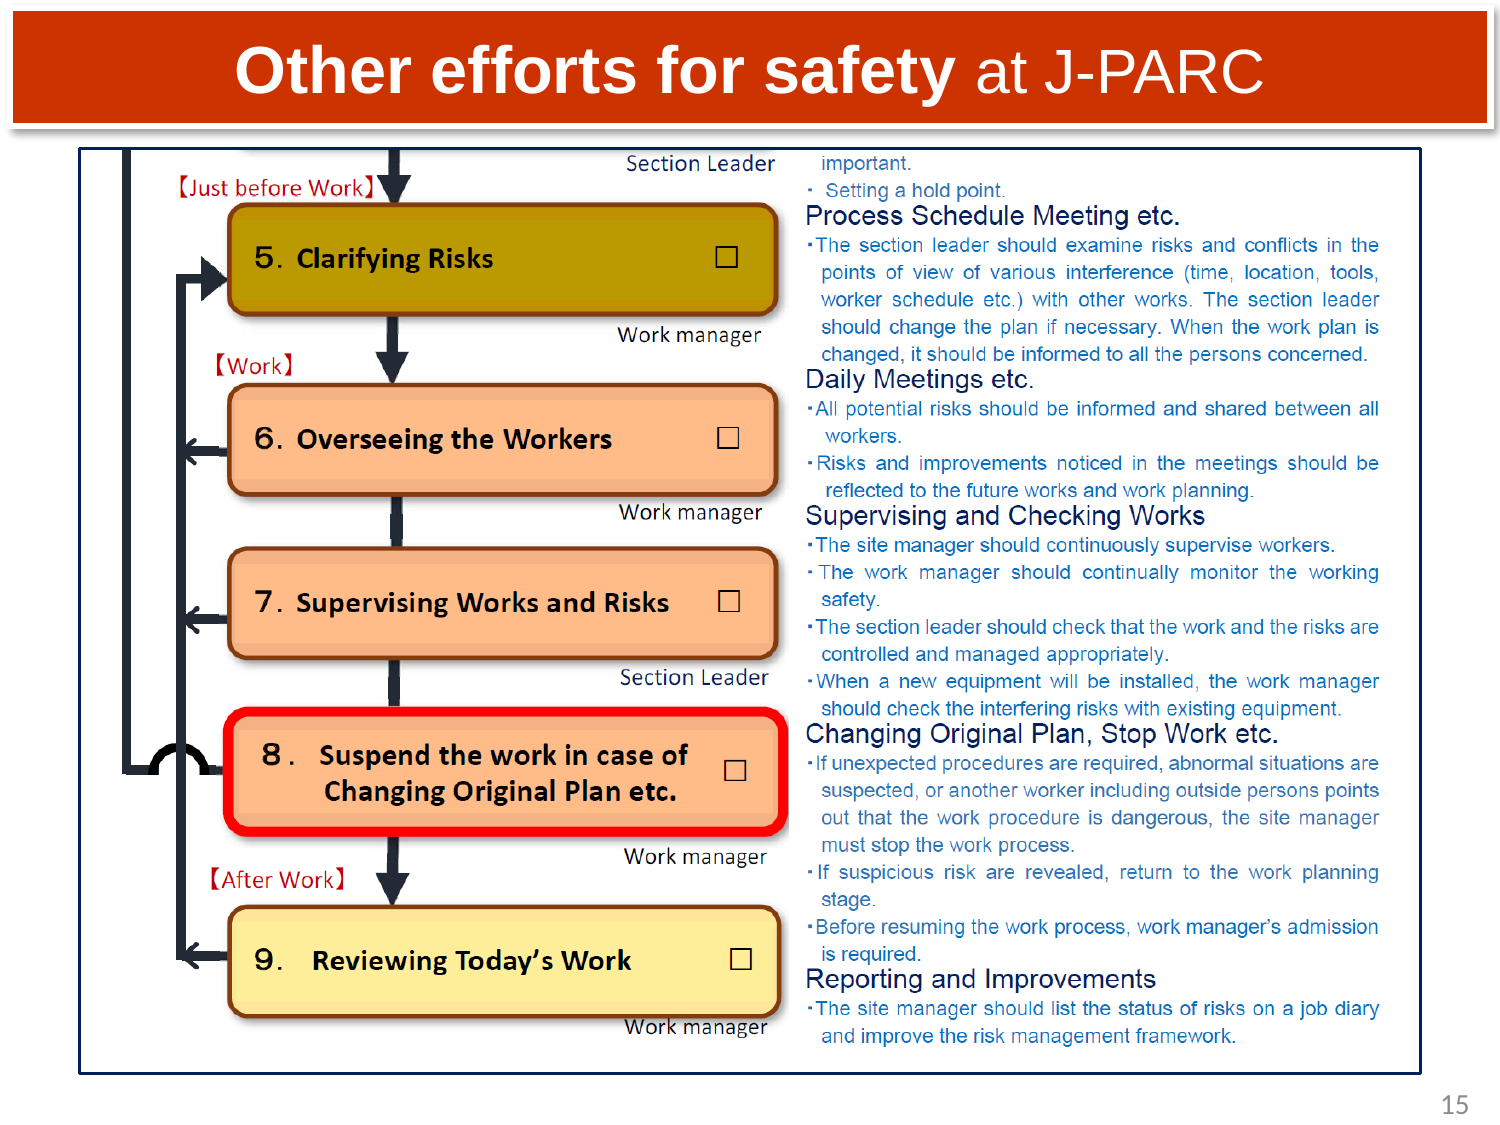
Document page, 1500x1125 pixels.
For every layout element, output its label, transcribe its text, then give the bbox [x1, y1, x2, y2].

slide_number 15 [1134, 1072, 1485, 1125]
picture [80, 150, 1420, 1072]
text_box Other efforts for safety at J-PARC [10, 8, 1491, 127]
